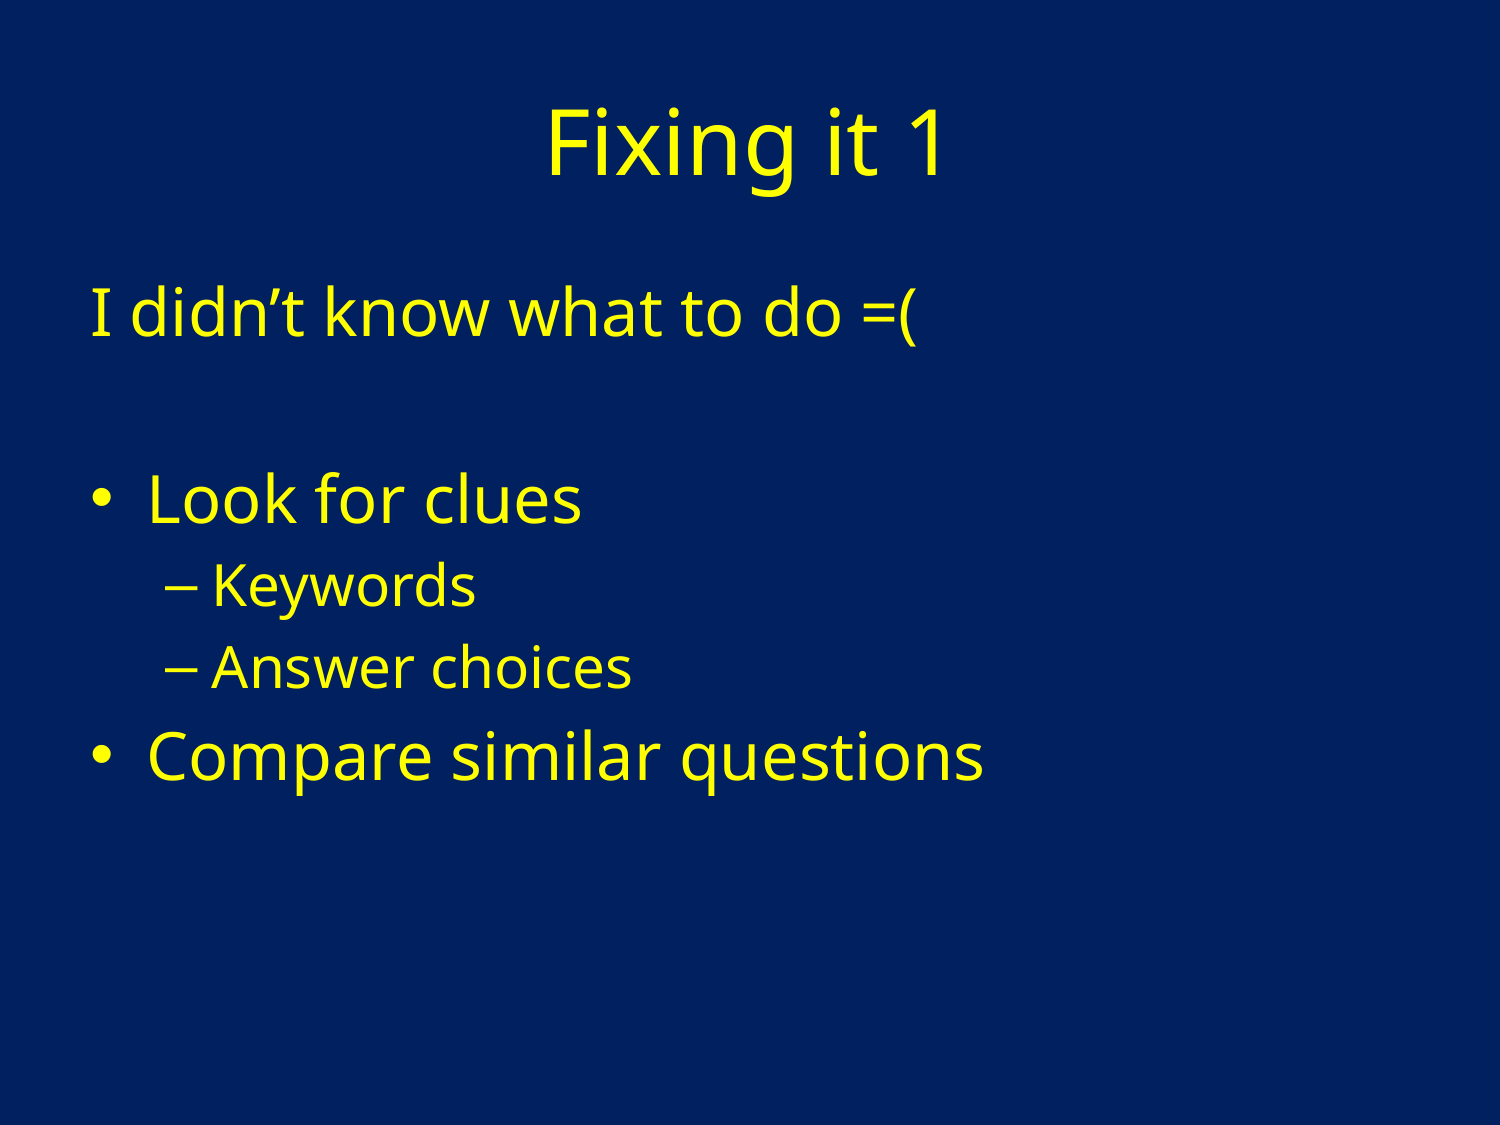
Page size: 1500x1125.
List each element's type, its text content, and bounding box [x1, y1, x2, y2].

title Fixing it 1 [75, 45, 1425, 233]
list I didn’t know what to do =( Look for clues Keywords Answer choices Compare similar questions [75, 262, 1425, 1005]
